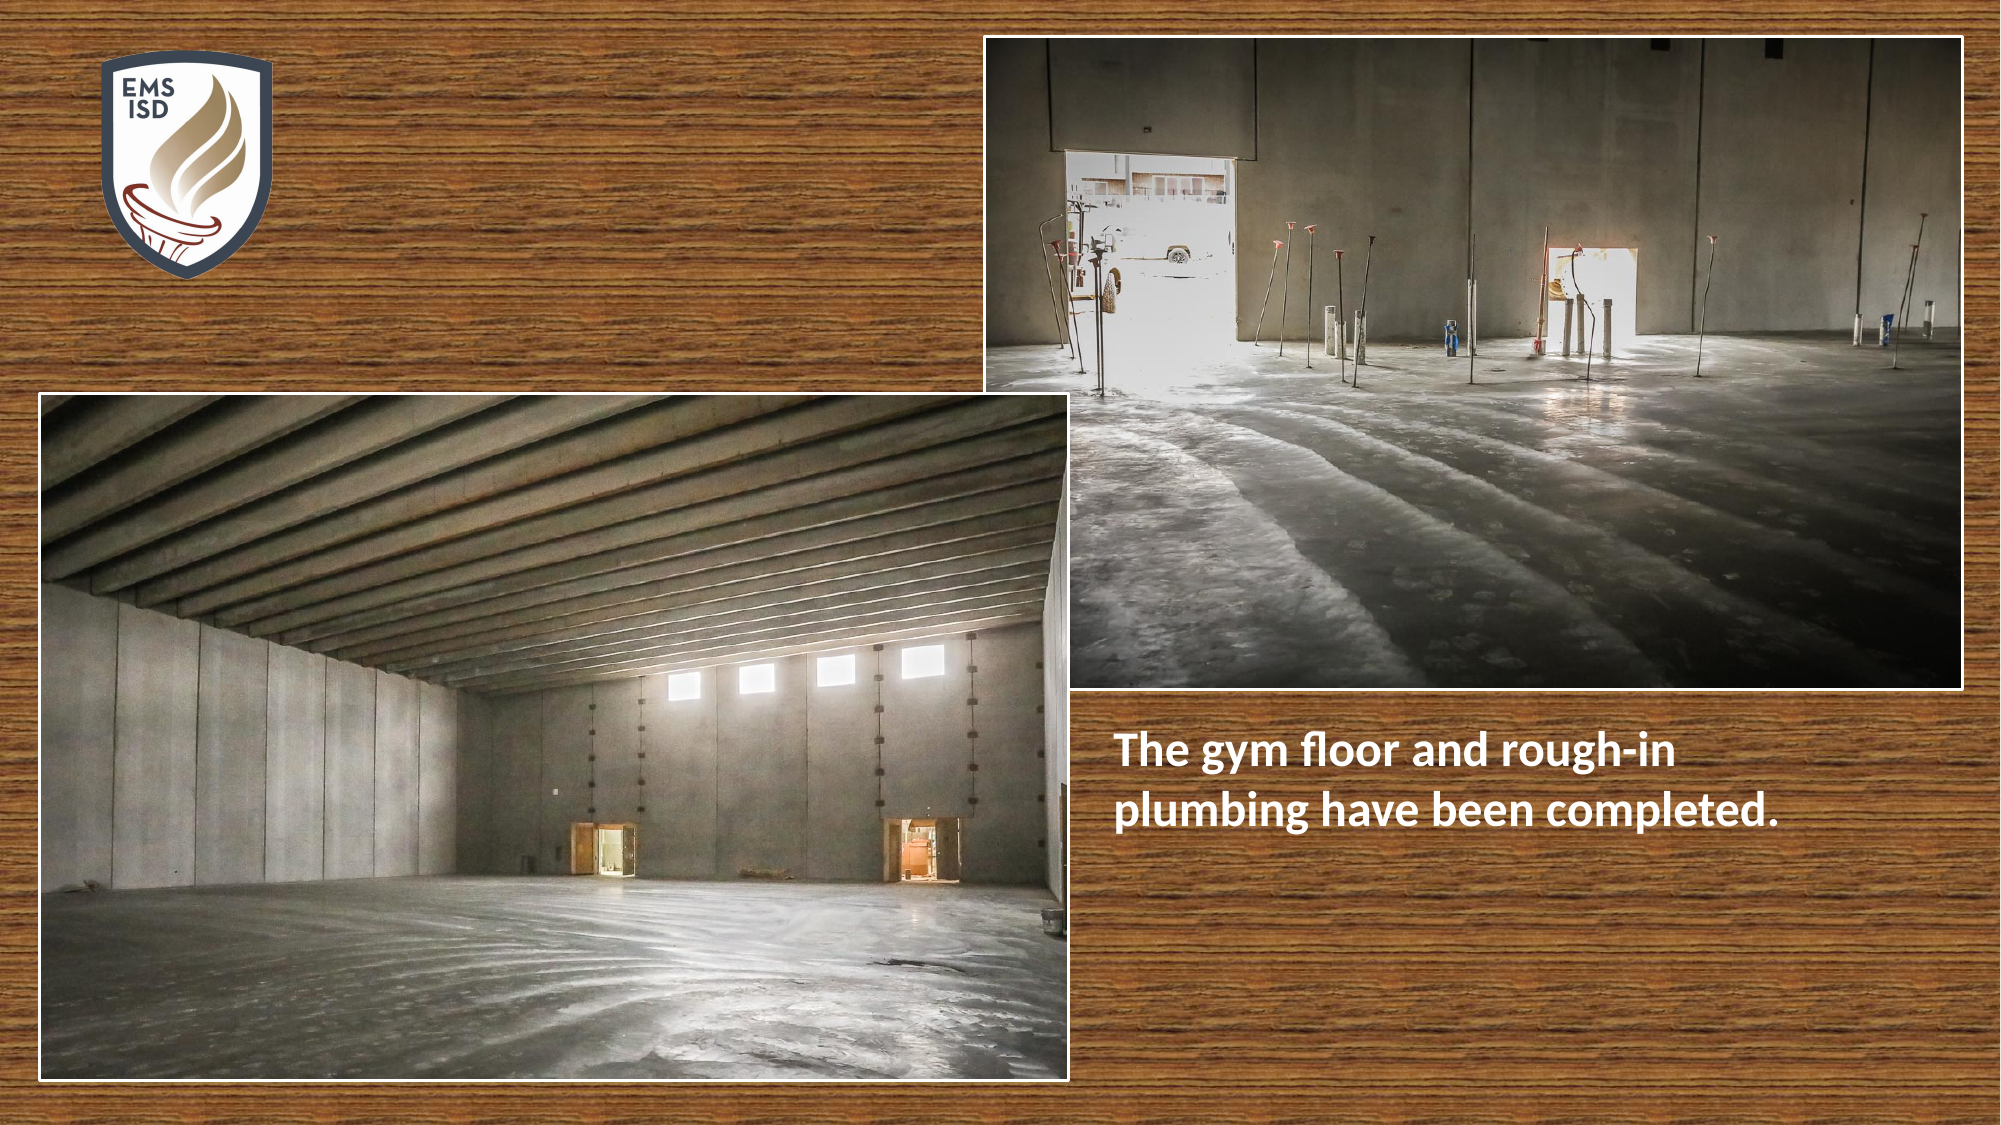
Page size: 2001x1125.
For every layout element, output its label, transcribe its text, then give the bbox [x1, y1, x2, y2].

text_box The gym floor and rough-in plumbing have been completed. [1098, 709, 1898, 844]
picture [0, 0, 2001, 1125]
